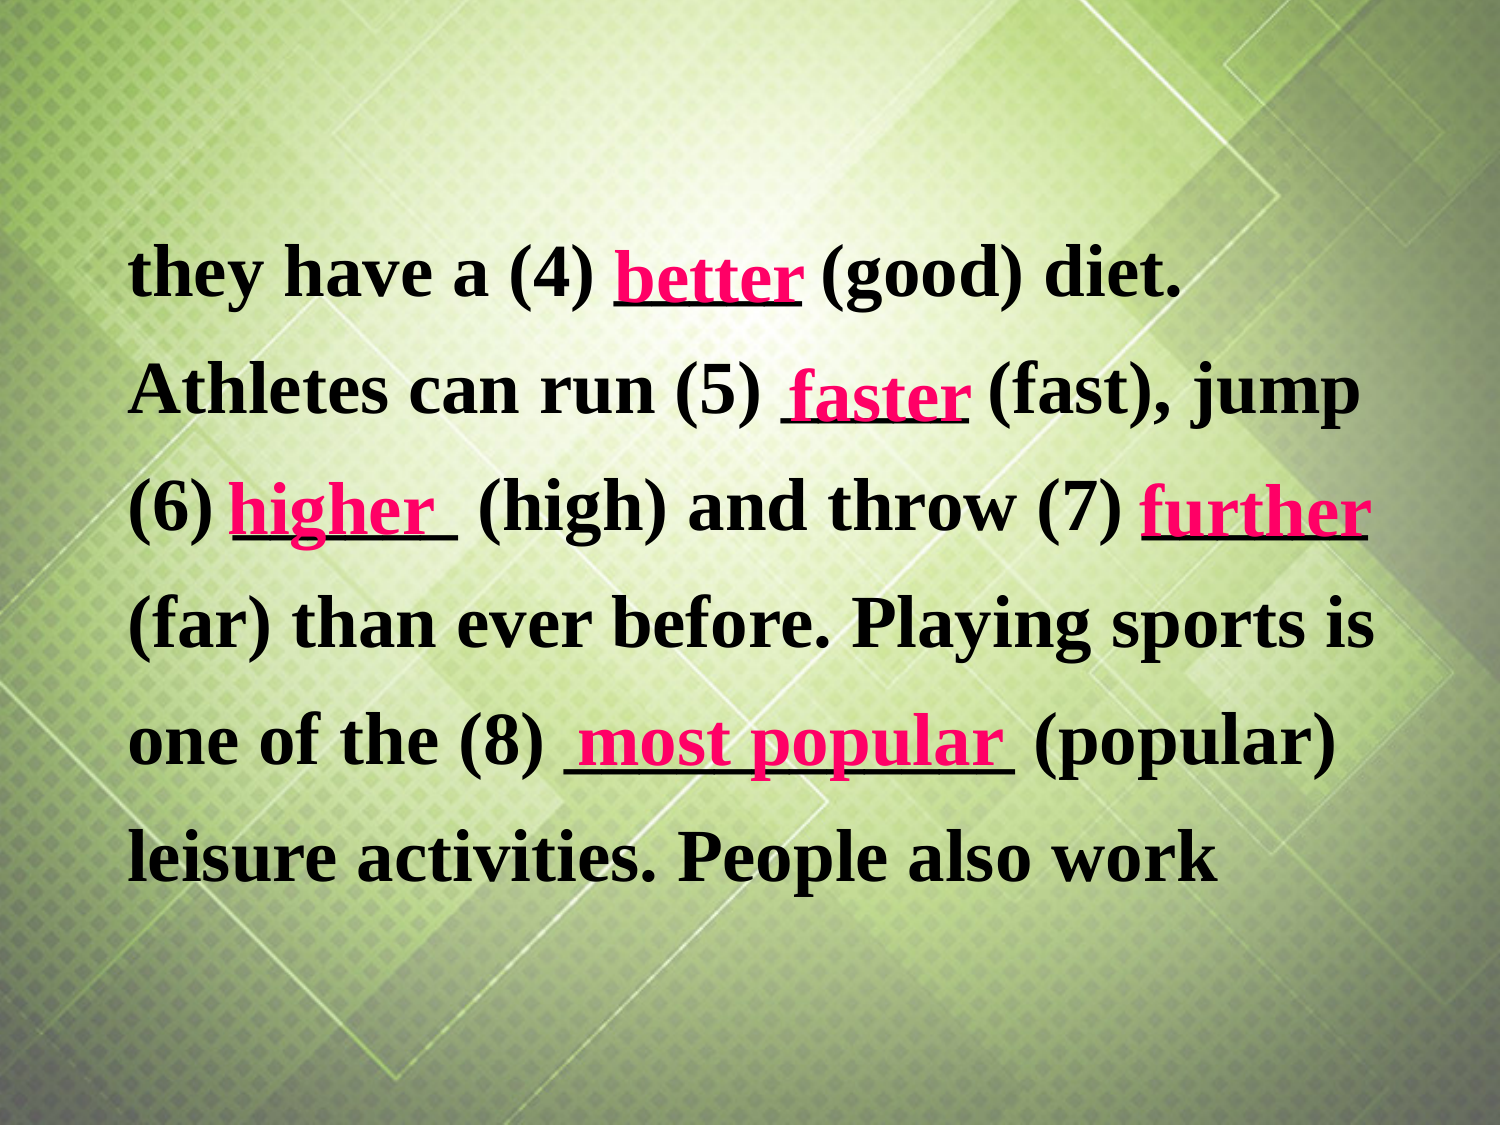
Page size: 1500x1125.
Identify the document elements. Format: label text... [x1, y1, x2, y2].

text_box they have a (4) _____ (good) diet. Athletes can run (5) _____ (fast), jump (6) ______ (high) and throw (7) ______ (far) than ever before. Playing sports is one of the (8) ____________ (popular) leisure activities. People also work [112, 187, 1425, 905]
text_box faster [774, 312, 1000, 445]
picture [0, 0, 1500, 1125]
text_box most popular [562, 655, 1038, 788]
text_box further [1124, 426, 1425, 559]
text_box higher [212, 425, 463, 557]
text_box better [600, 193, 863, 325]
